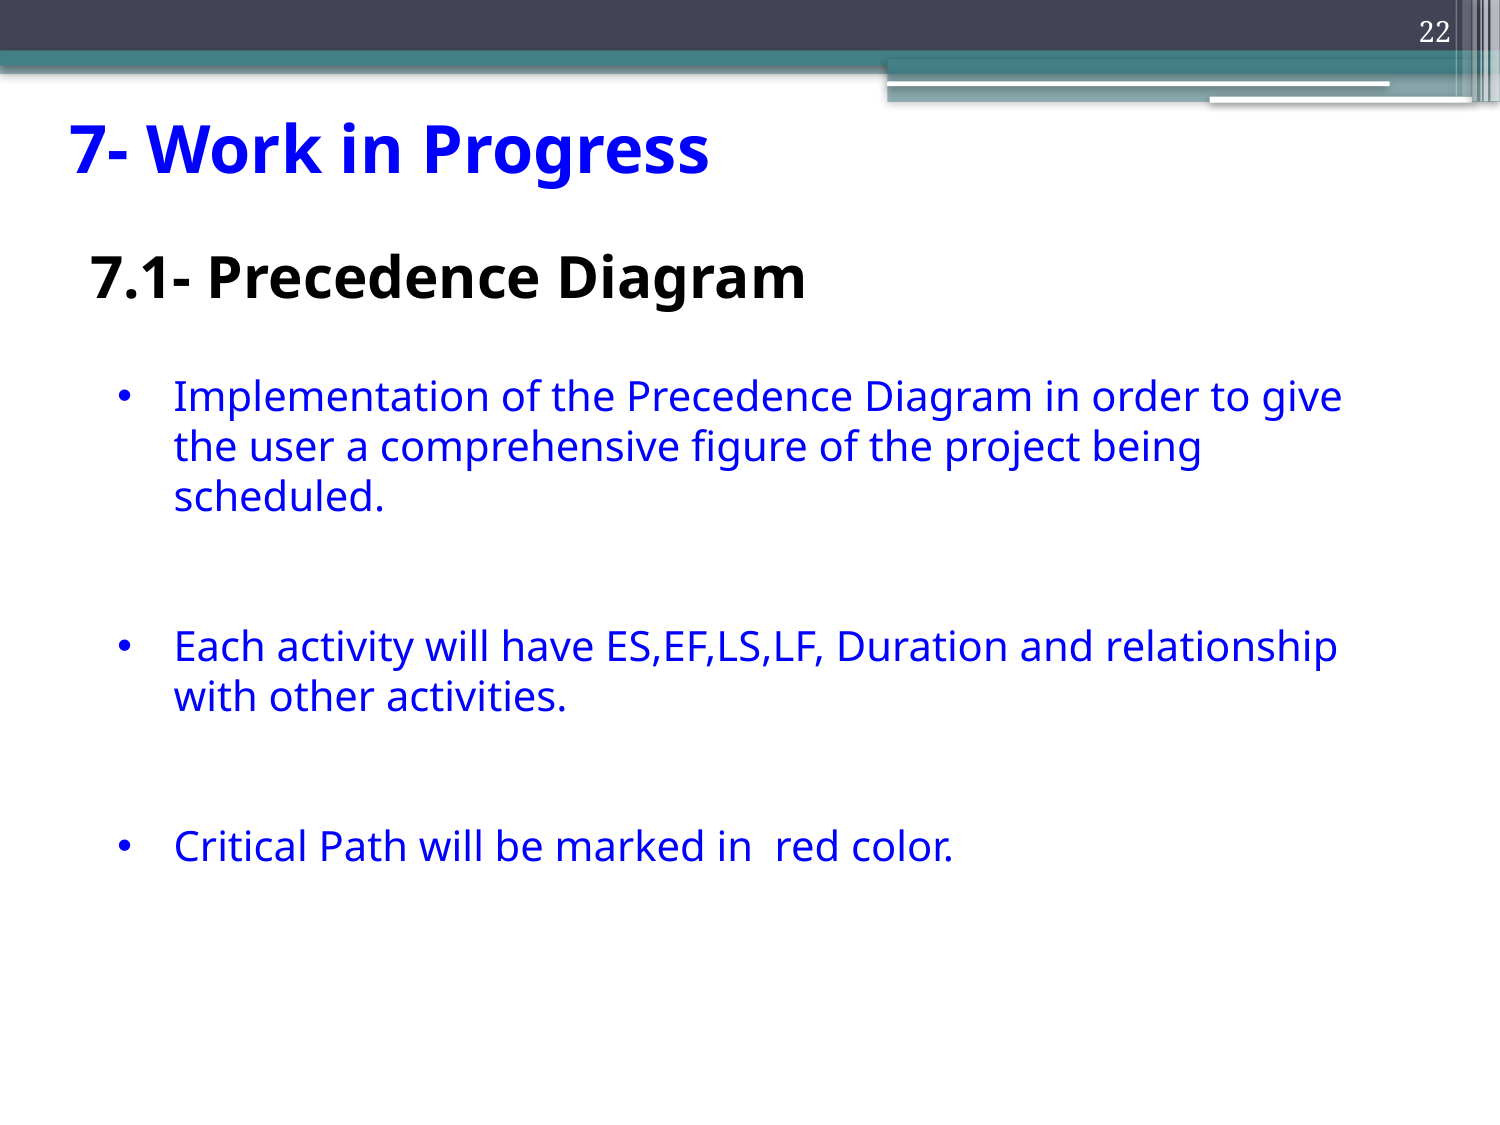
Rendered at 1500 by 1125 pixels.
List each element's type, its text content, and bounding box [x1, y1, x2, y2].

text_box Implementation of the Precedence Diagram in order to give the user a comprehensive figure of the project being scheduled. Each activity will have ES,EF,LS,LF, Duration and relationship with other activities. Critical Path will be marked in red color. [102, 362, 1425, 878]
title 7.1- Precedence Diagram [75, 187, 1425, 363]
text_box 7- Work in Progress [54, 59, 1405, 235]
slide_number 22 [1340, 0, 1466, 61]
